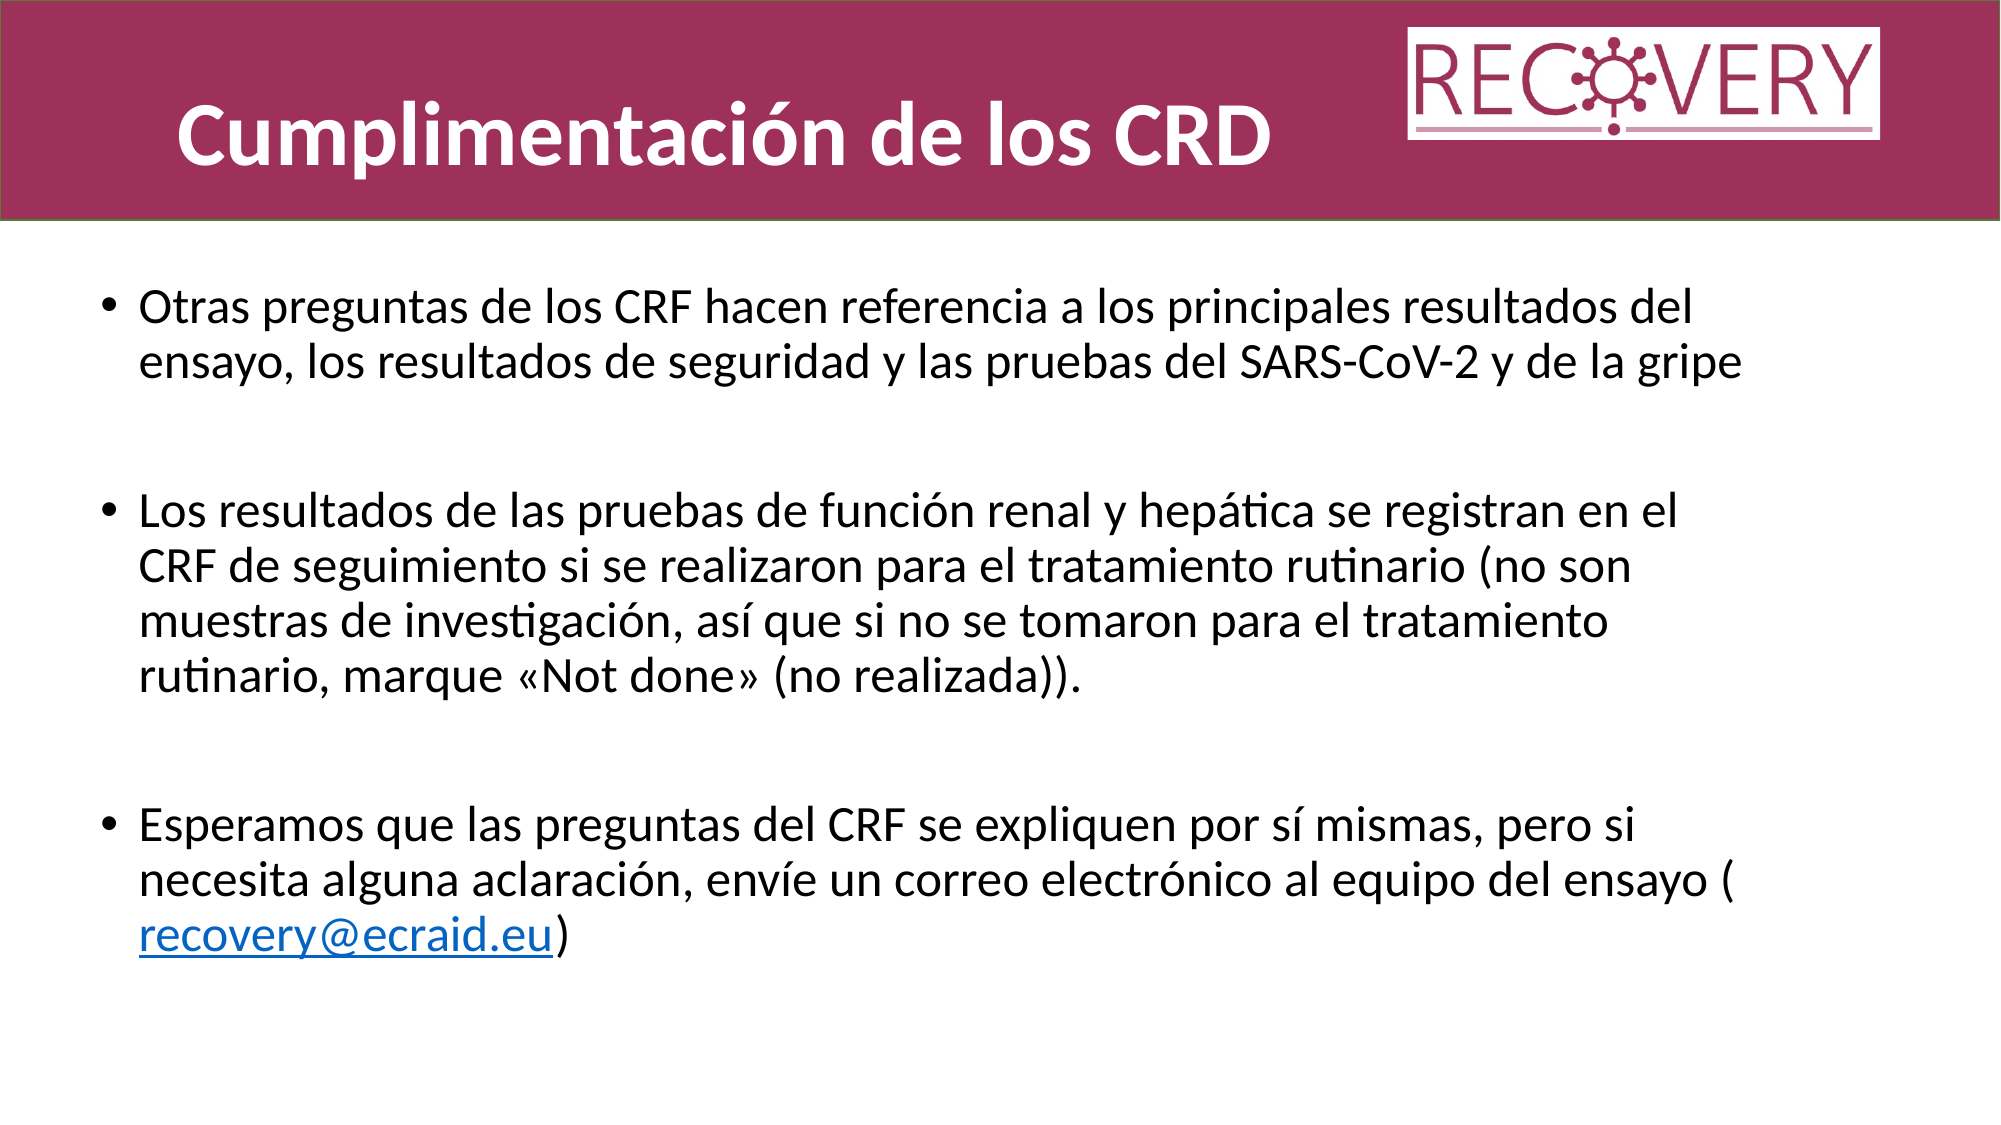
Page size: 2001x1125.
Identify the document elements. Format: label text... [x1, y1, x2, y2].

list Otras preguntas de los CRF hacen referencia a los principales resultados del ensayo, los resultados de seguridad y las pruebas del SARS-CoV-2 y de la gripe Los resultados de las pruebas de función renal y hepática se registran en el CRF de seguimiento si se realizaron para el tratamiento rutinario (no son muestras de investigación, así que si no se tomaron para el tratamiento rutinario, marque «Not done» (no realizada)). Esperamos que las preguntas del CRF se expliquen por sí mismas, pero si necesita alguna aclaración, envíe un correo electrónico al equipo del ensayo (recovery@ecraid.eu) [85, 272, 1785, 985]
text_box Cumplimentación de los CRD [162, 27, 1888, 245]
